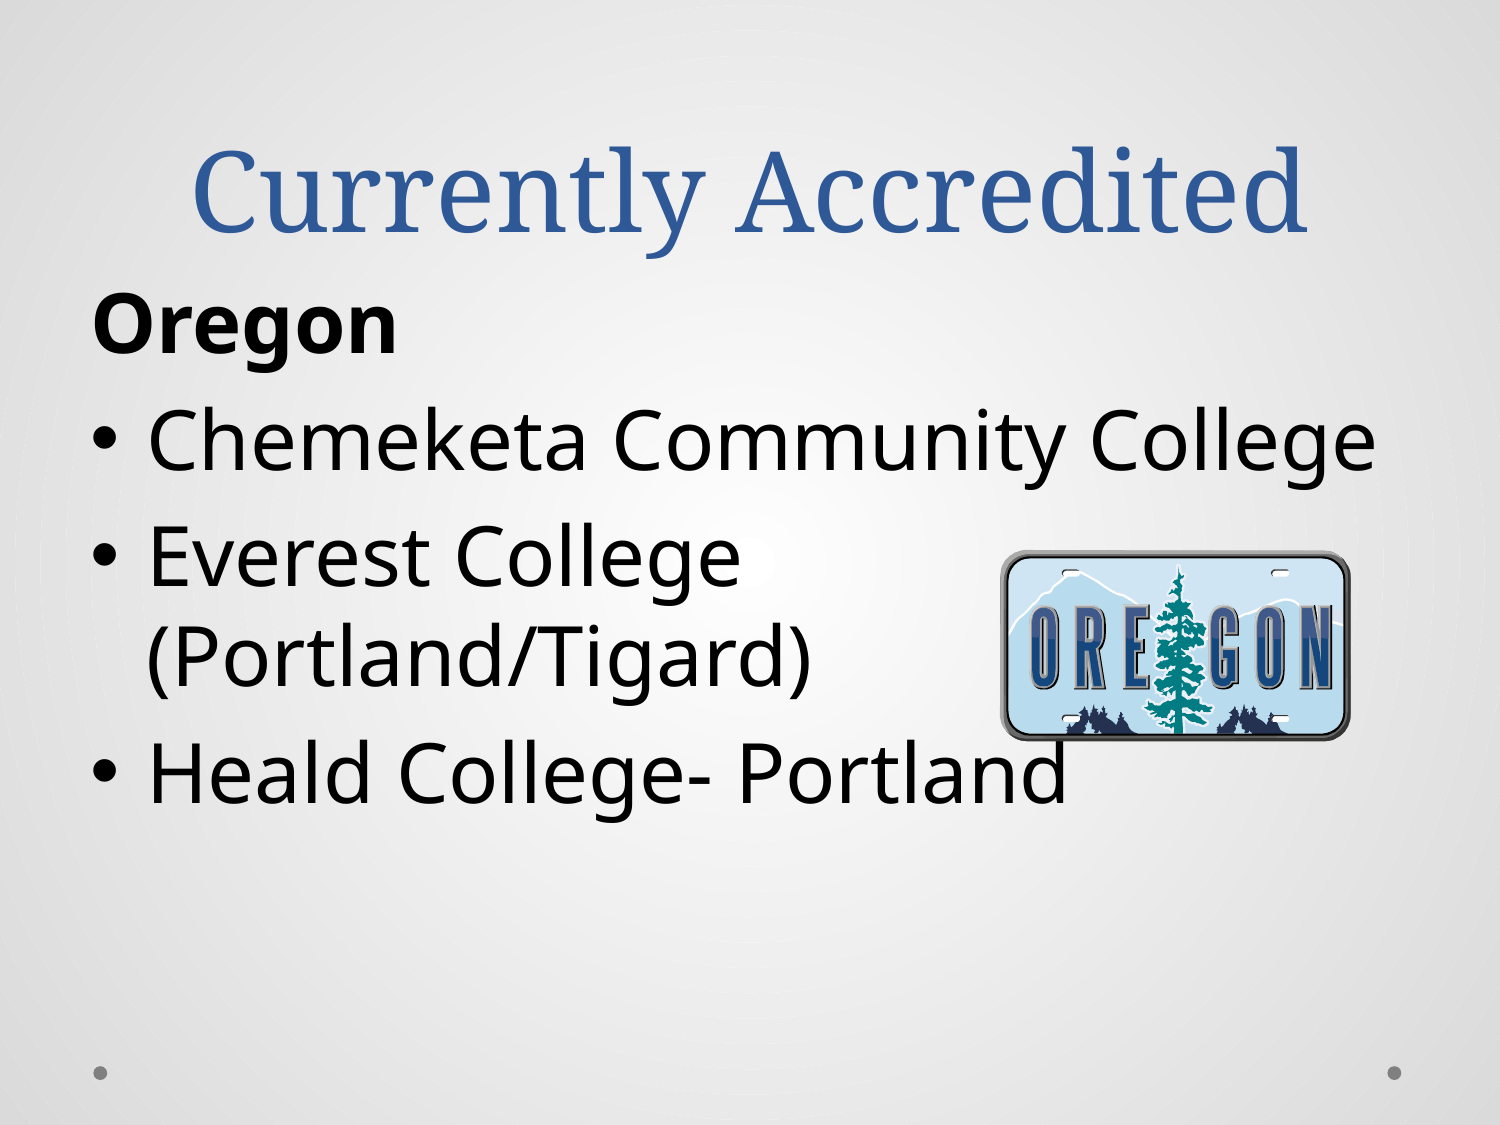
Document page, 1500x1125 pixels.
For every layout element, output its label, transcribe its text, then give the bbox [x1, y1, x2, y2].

picture [999, 549, 1351, 742]
list Oregon Chemeketa Community College Everest College (Portland/Tigard) Heald College- Portland [75, 262, 1425, 1005]
title Currently Accredited [75, 0, 1425, 262]
